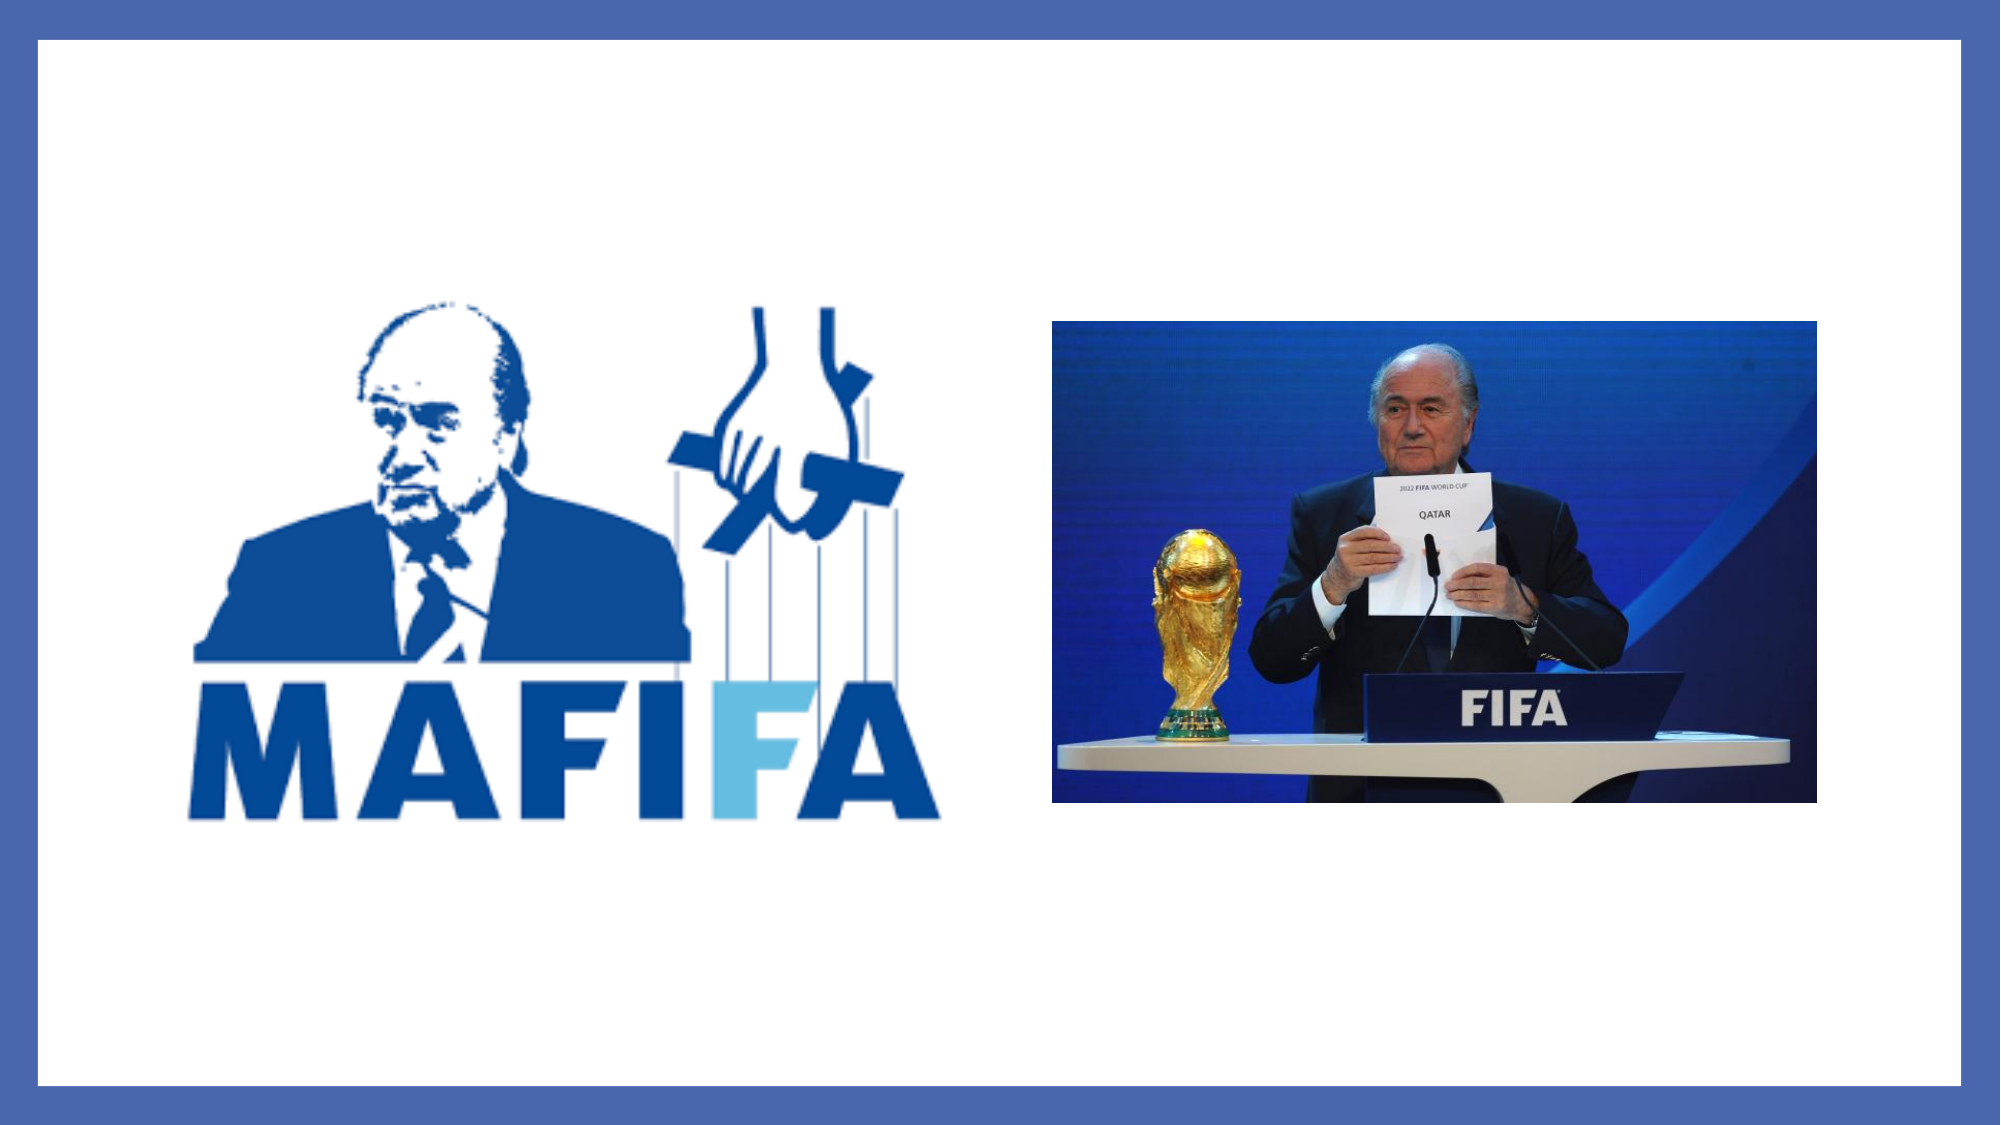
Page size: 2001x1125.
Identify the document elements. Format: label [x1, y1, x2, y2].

picture [1052, 321, 1817, 804]
picture [183, 290, 948, 834]
